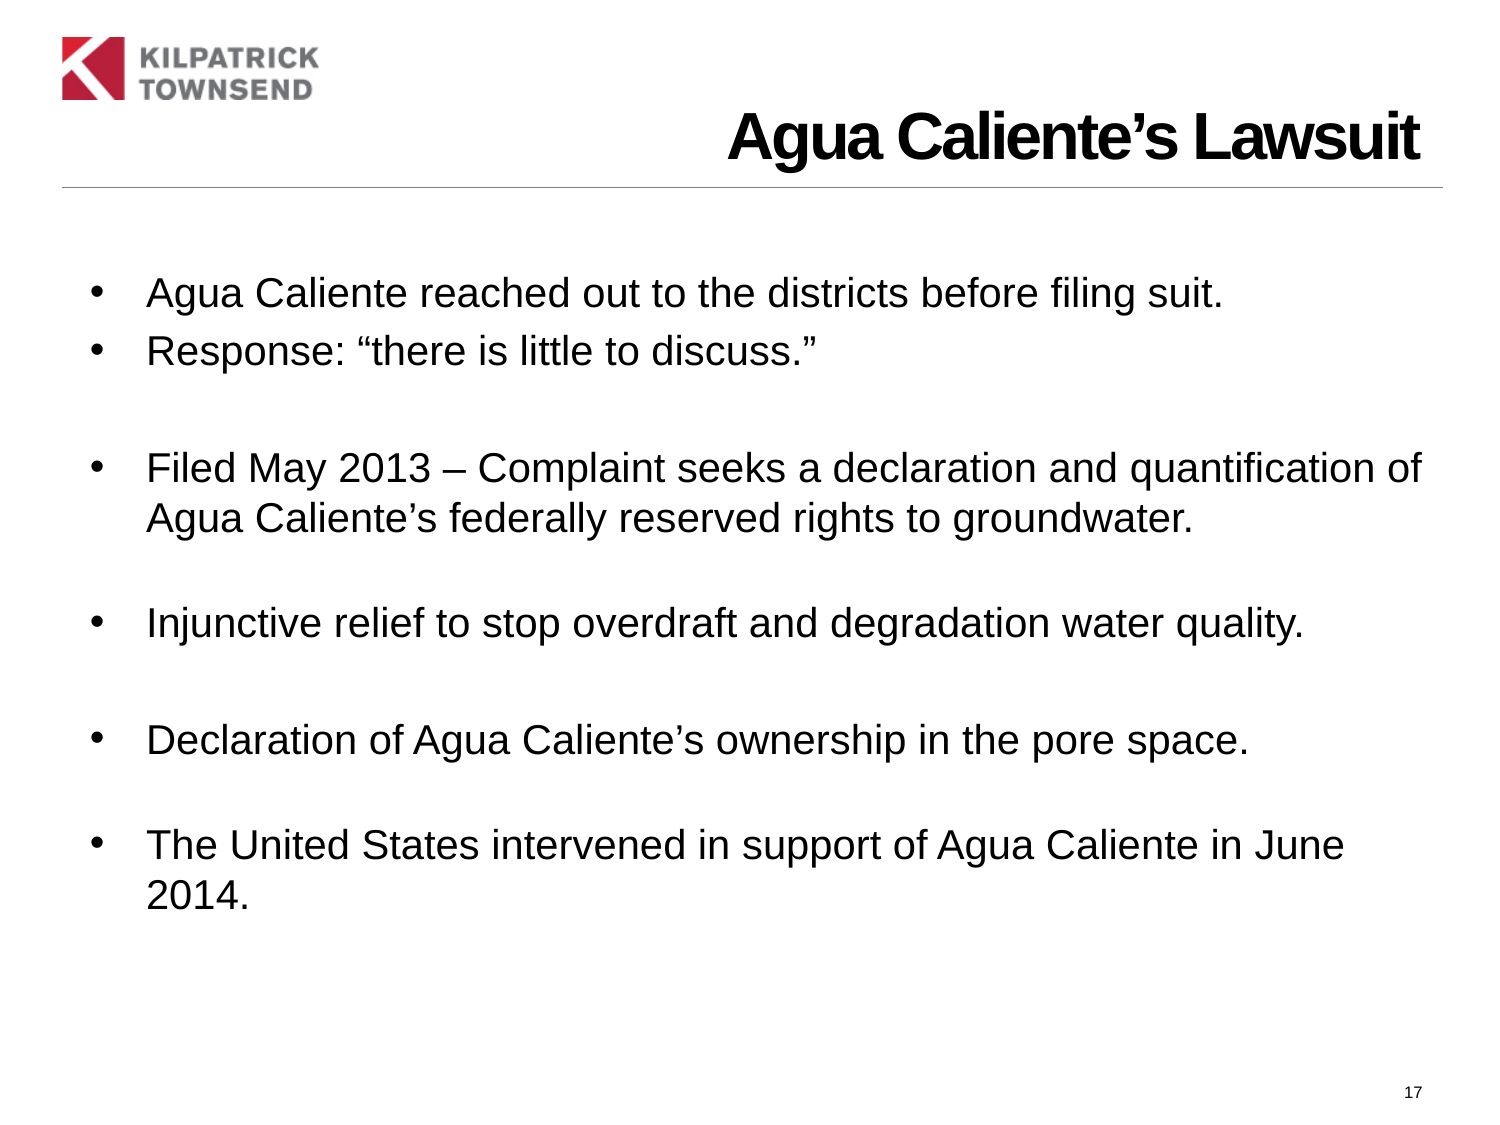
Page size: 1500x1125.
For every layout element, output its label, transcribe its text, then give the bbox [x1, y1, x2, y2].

title Agua Caliente’s Lawsuit [346, 90, 1438, 181]
picture [62, 37, 319, 100]
list Agua Caliente reached out to the districts before filing suit. Response: “there is little to discuss.” Filed May 2013 – Complaint seeks a declaration and quantification of Agua Caliente’s federally reserved rights to groundwater. Injunctive relief to stop overdraft and degradation water quality. Declaration of Agua Caliente’s ownership in the pore space. The United States intervened in support of Agua Caliente in June 2014. [75, 200, 1440, 1013]
slide_number 17 [1374, 1074, 1438, 1112]
